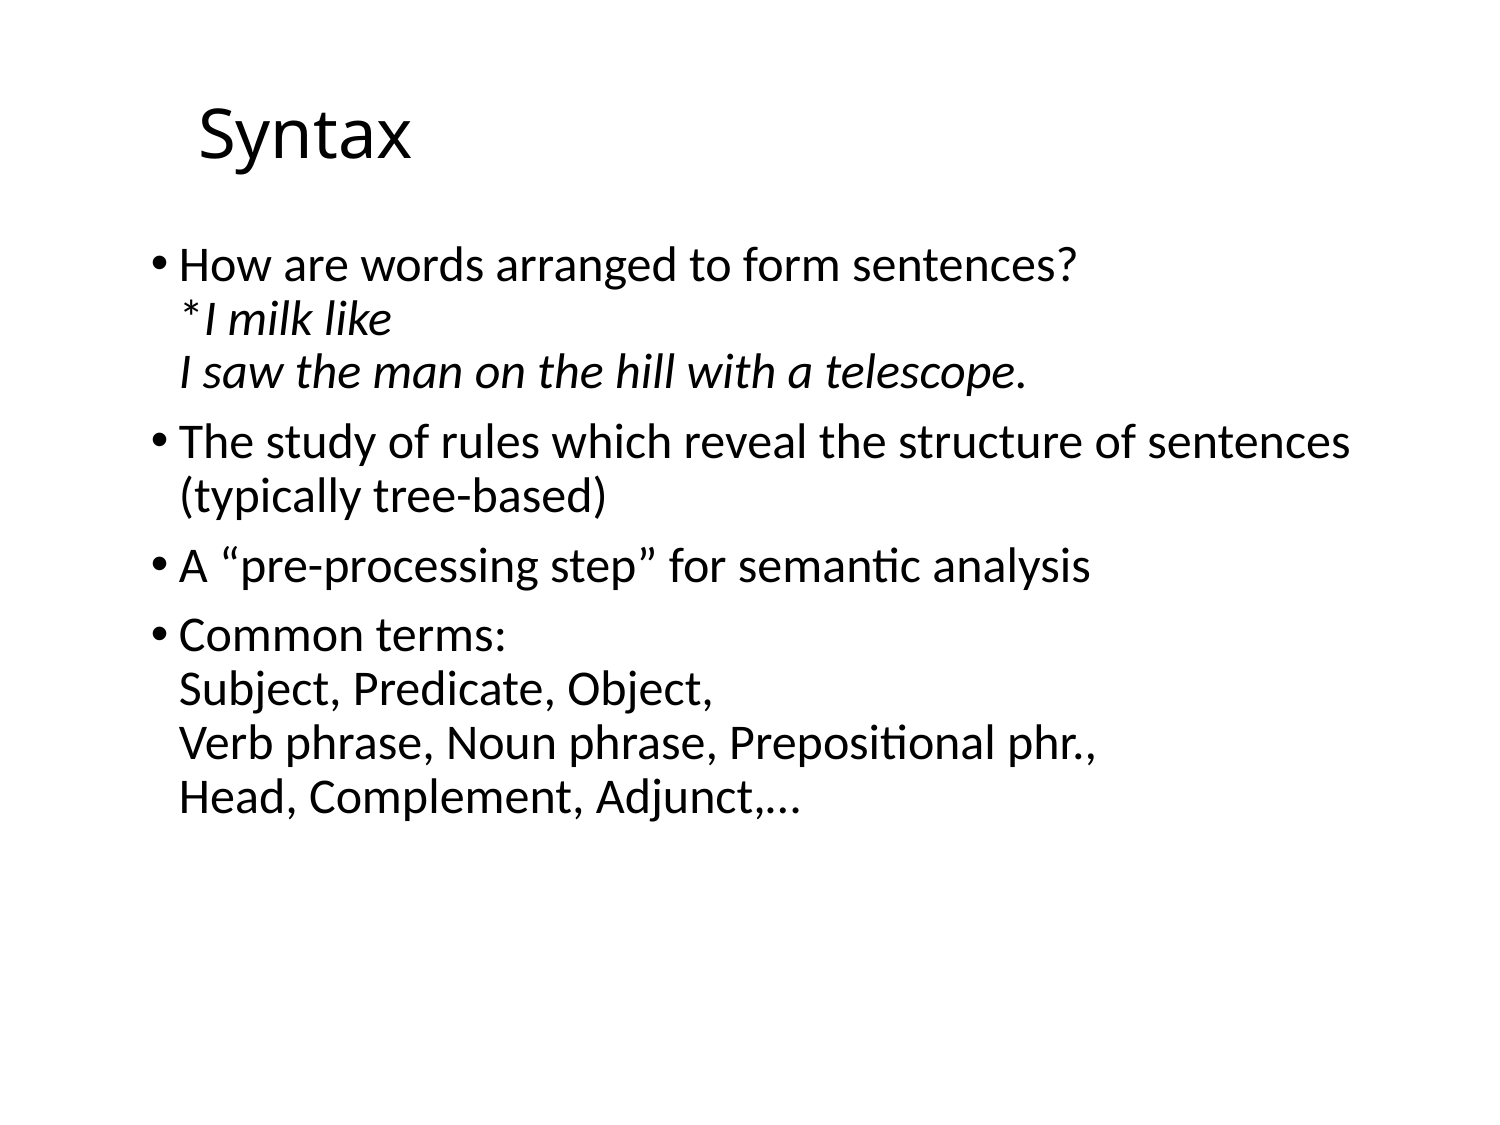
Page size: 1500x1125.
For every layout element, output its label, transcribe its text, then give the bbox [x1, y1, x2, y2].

title Syntax [183, 42, 1459, 231]
list How are words arranged to form sentences? *I milk like I saw the man on the hill with a telescope. The study of rules which reveal the structure of sentences (typically tree-based) A “pre-processing step” for semantic analysis Common terms: Subject, Predicate, Object, Verb phrase, Noun phrase, Prepositional phr., Head, Complement, Adjunct,… [135, 230, 1411, 975]
